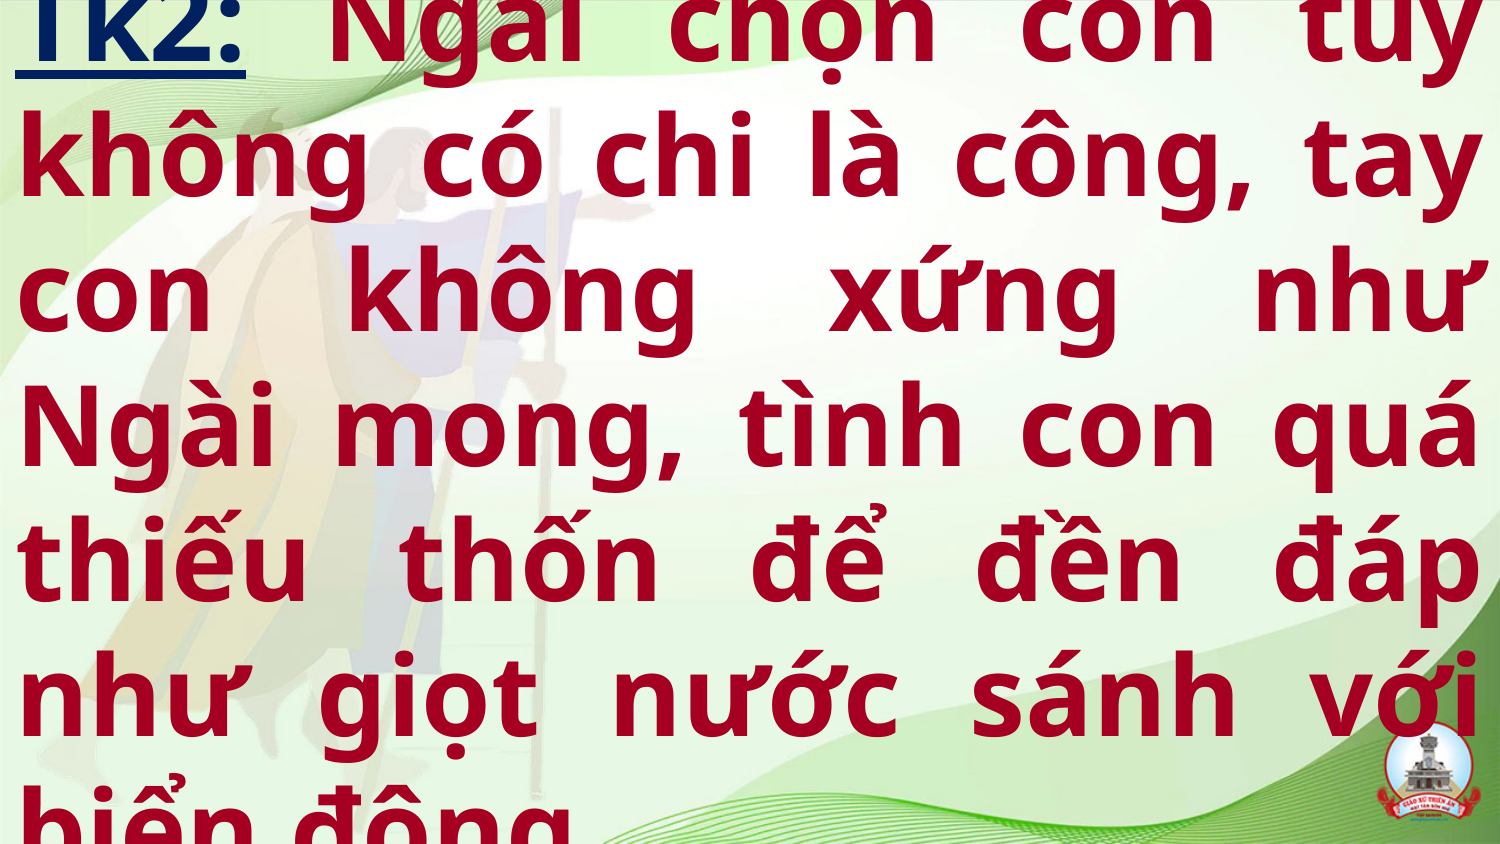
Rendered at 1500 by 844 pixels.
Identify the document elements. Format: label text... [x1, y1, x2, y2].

title Tk2: Ngài chọn con tuy không có chi là công, tay con không xứng như Ngài mong, tình con quá thiếu thốn để đền đáp như giọt nước sánh với biển đông. [0, 0, 1500, 844]
